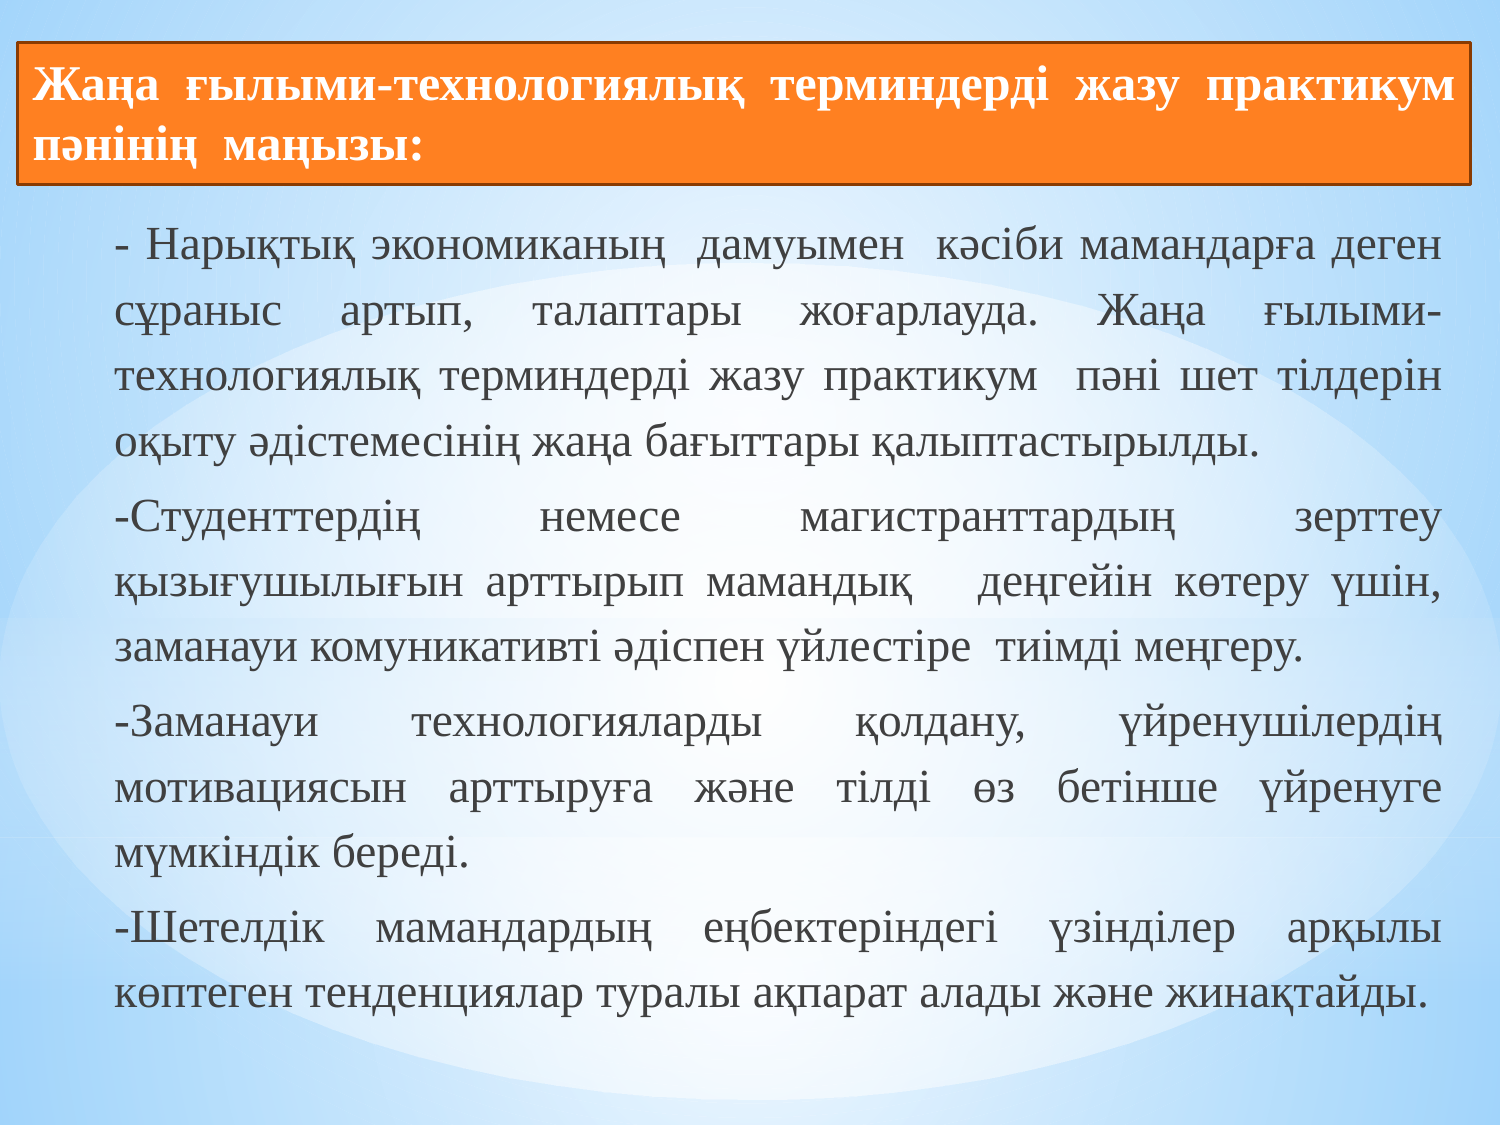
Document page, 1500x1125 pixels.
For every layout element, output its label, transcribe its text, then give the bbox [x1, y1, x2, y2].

title Жаңа ғылыми-технологиялық терминдерді жазу практикум пәнінің маңызы: [16, 41, 1472, 186]
list - Нарықтық экономиканың дамуымен кәсіби мамандарға деген сұраныс артып, талаптары жоғарлауда. Жаңа ғылыми- технологиялық терминдерді жазу практикум пәні шет тілдерін оқыту әдістемесінің жаңа бағыттары қалыптастырылды. -Студенттердің немесе магистранттардың зерттеу қызығушылығын арттырып мамандық деңгейін көтеру үшін, заманауи комуникативті әдіспен үйлестіре тиімді меңгеру. -Заманауи технологияларды қолдану, үйренушілердің мотивациясын арттыруға және тілді өз бетінше үйренуге мүмкіндік береді. -Шетелдік мамандардың еңбектеріндегі үзінділер арқылы көптеген тенденциялар туралы ақпарат алады және жинақтайды. [53, 196, 1459, 1059]
